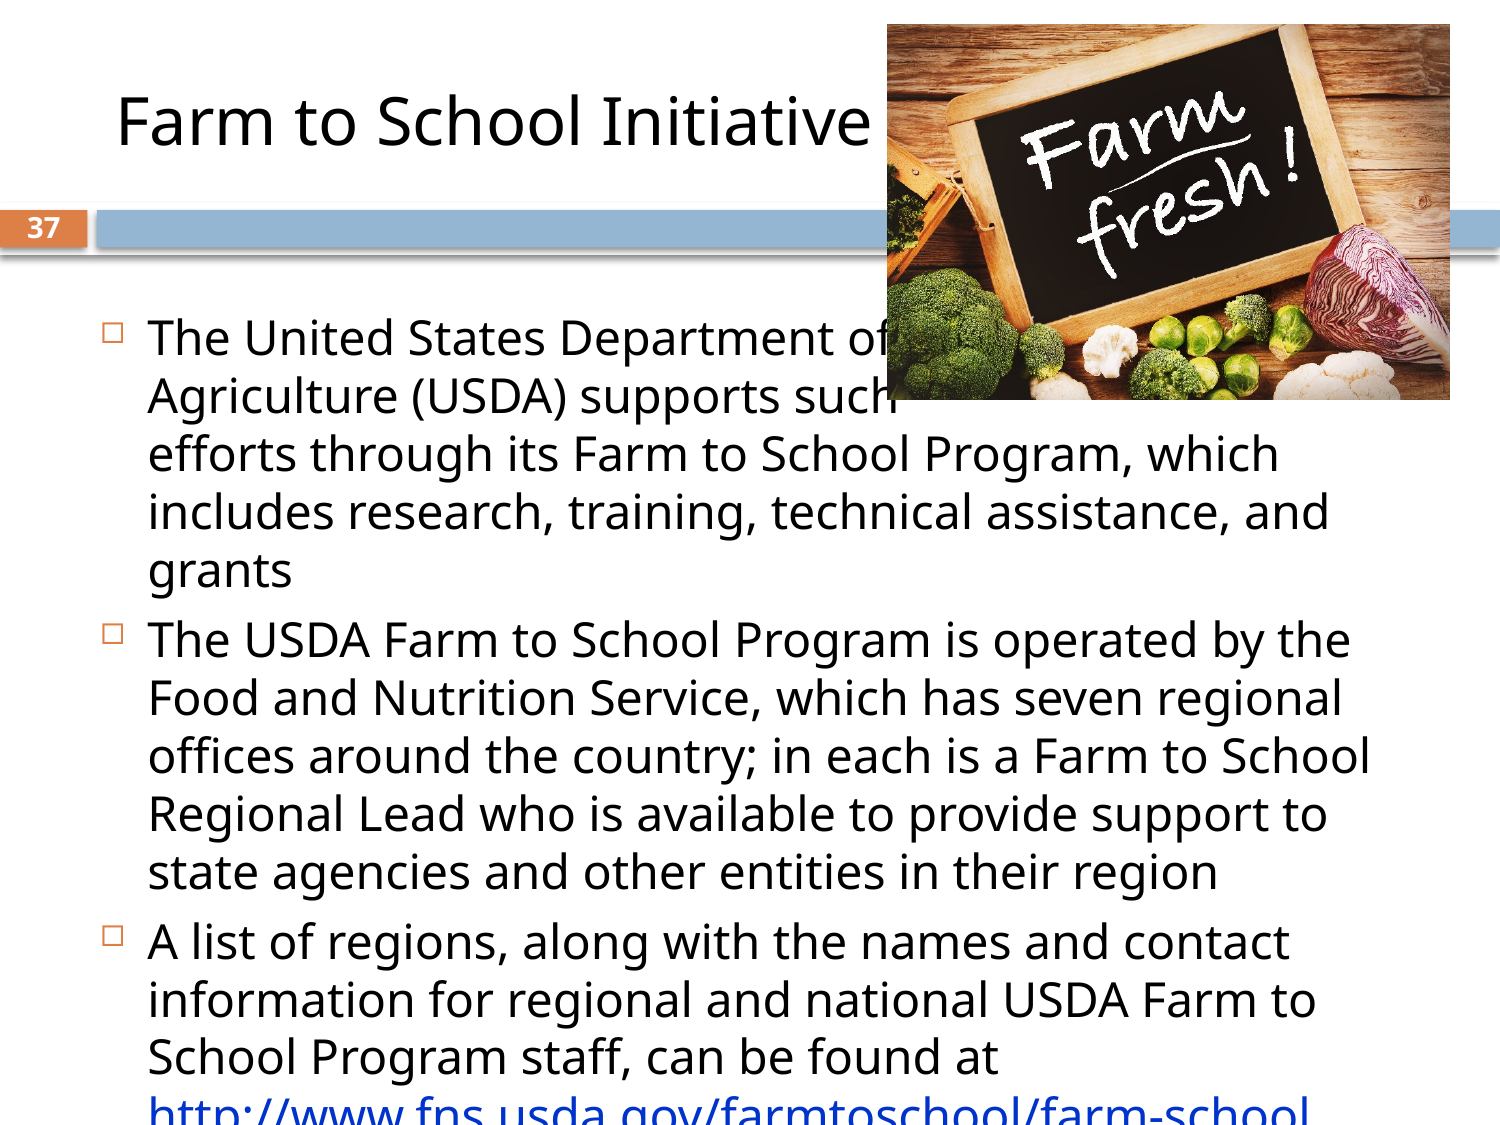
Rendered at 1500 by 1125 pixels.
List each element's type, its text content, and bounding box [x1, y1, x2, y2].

picture [887, 24, 1451, 401]
list The United States Department of Agriculture (USDA) supports such efforts through its Farm to School Program, which includes research, training, technical assistance, and grants The USDA Farm to School Program is operated by the Food and Nutrition Service, which has seven regional offices around the country; in each is a Farm to School Regional Lead who is available to provide support to state agencies and other entities in their region A list of regions, along with the names and contact information for regional and national USDA Farm to School Program staff, can be found at http://www.fns.usda.gov/farmtoschool/farm-school [85, 299, 1438, 1125]
slide_number 37 [0, 208, 88, 249]
title Farm to School Initiative [100, 37, 881, 200]
